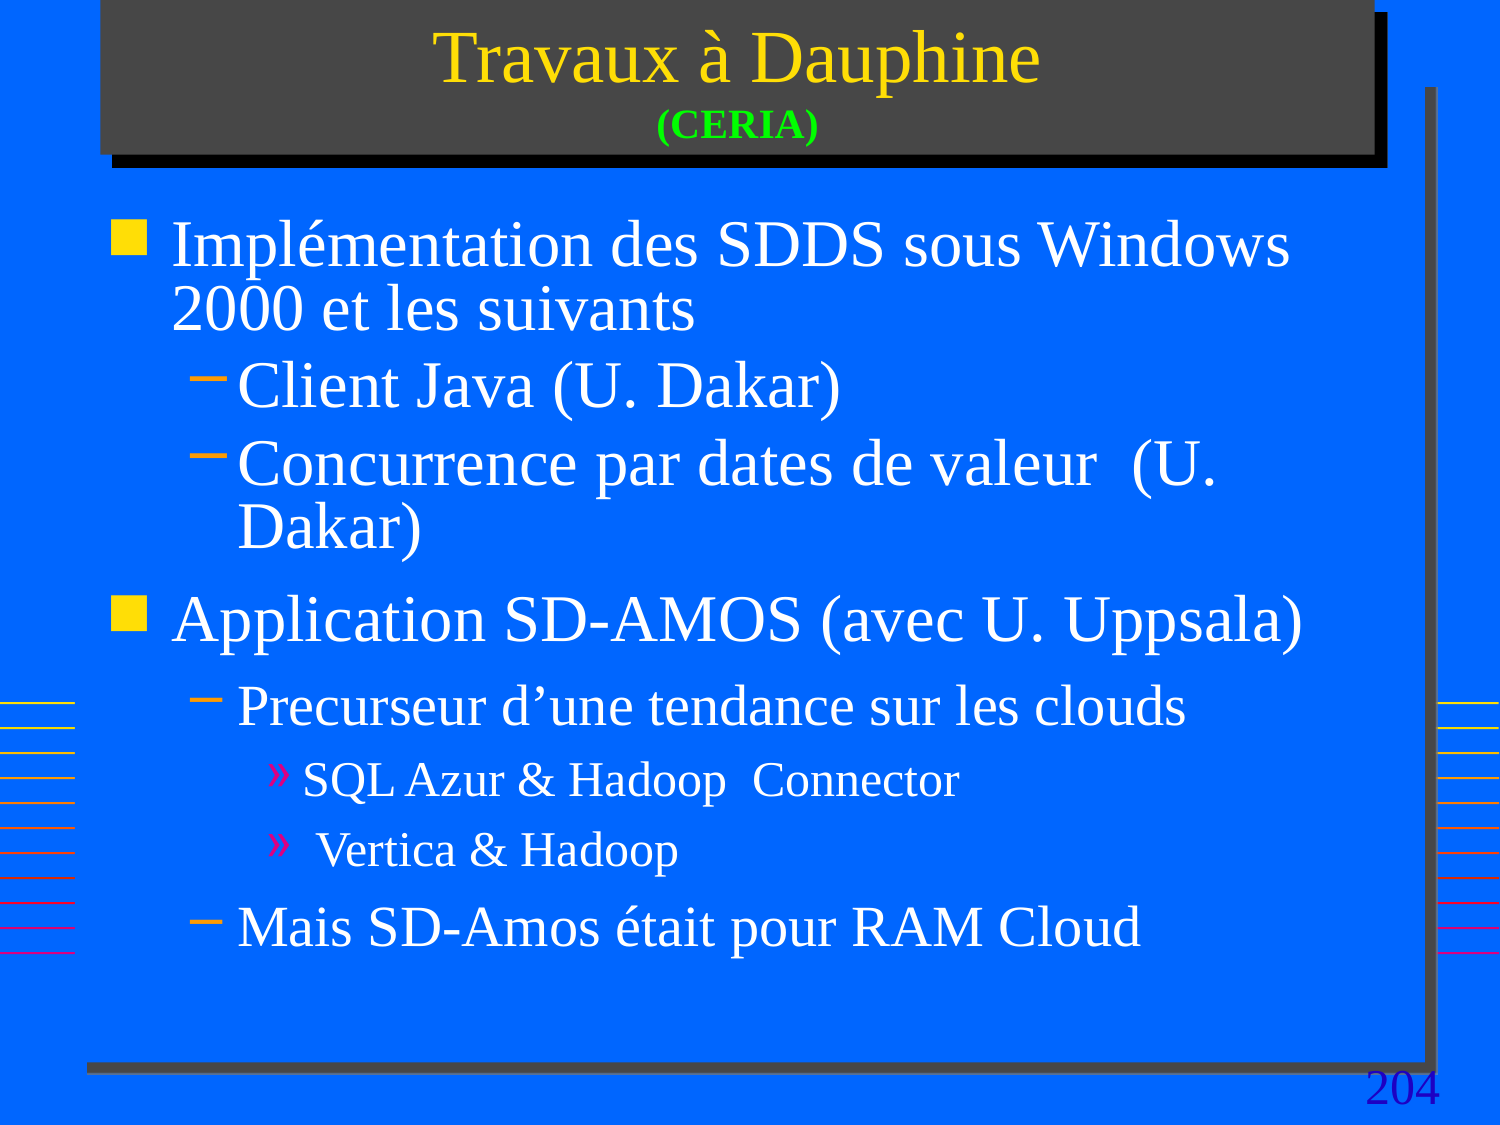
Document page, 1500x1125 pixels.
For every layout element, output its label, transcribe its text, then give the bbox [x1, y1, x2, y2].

list Implémentation des SDDS sous Windows 2000 et les suivants Client Java (U. Dakar) Concurrence par dates de valeur (U. Dakar) Application SD-AMOS (avec U. Uppsala) Precurseur d’une tendance sur les clouds SQL Azur & Hadoop Connector Vertica & Hadoop Mais SD-Amos était pour RAM Cloud [99, 207, 1389, 1036]
title Travaux à Dauphine (CERIA) [99, 0, 1376, 156]
